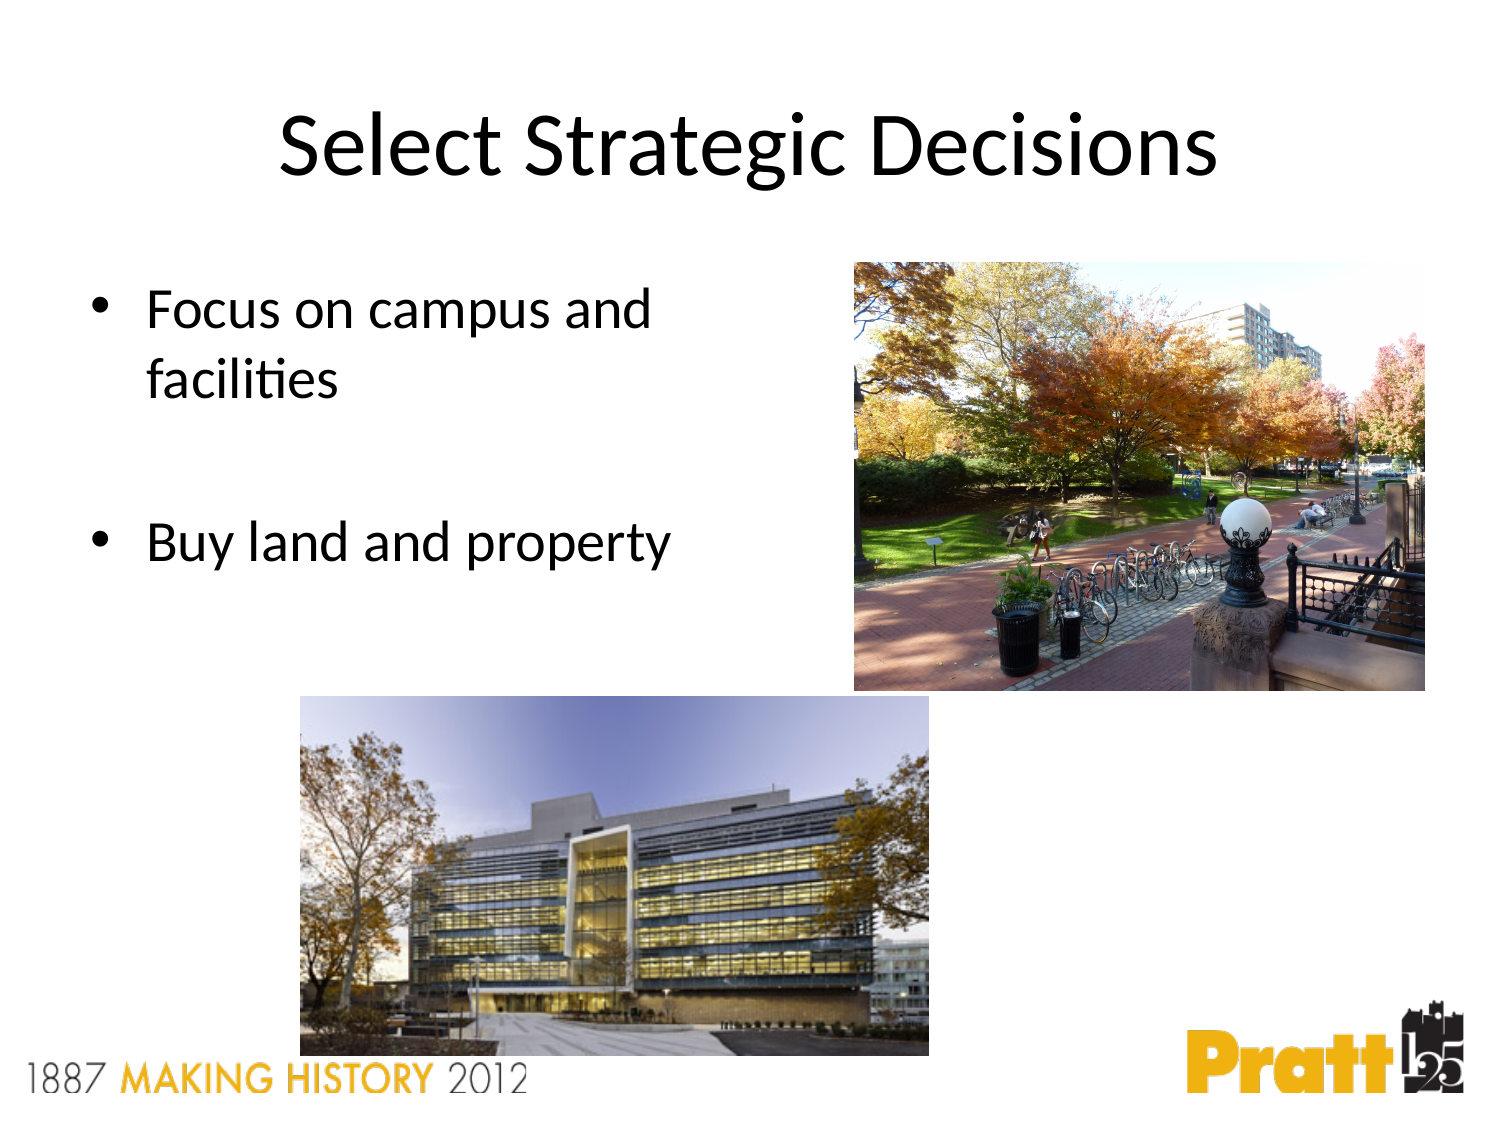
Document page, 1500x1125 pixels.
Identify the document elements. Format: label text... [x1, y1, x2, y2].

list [299, 696, 929, 1057]
title Select Strategic Decisions [75, 45, 1425, 233]
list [854, 262, 1426, 691]
list Focus on campus and facilities Buy land and property [75, 262, 738, 1005]
